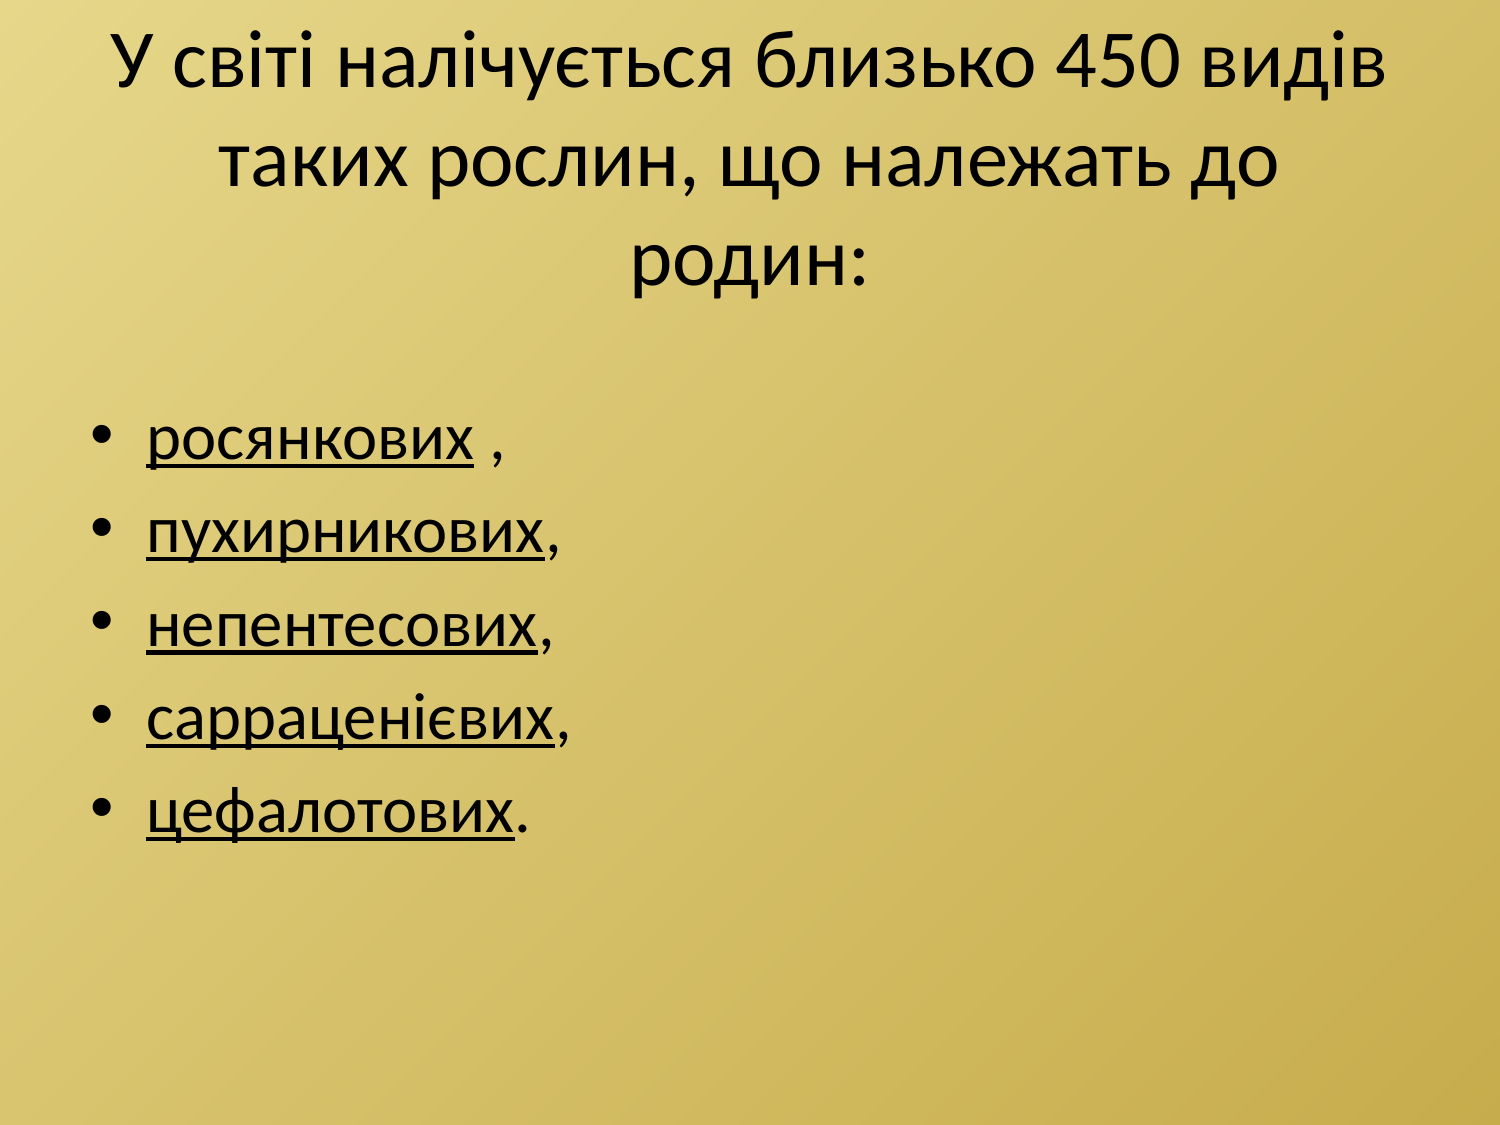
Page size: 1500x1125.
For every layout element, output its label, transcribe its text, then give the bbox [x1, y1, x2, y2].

title У світі налічується близько 450 видів таких рослин, що належать до родин: [75, 45, 1425, 362]
list росянкових , пухирникових, непентесових, сарраценієвих, цефалотових. [75, 385, 1425, 1005]
